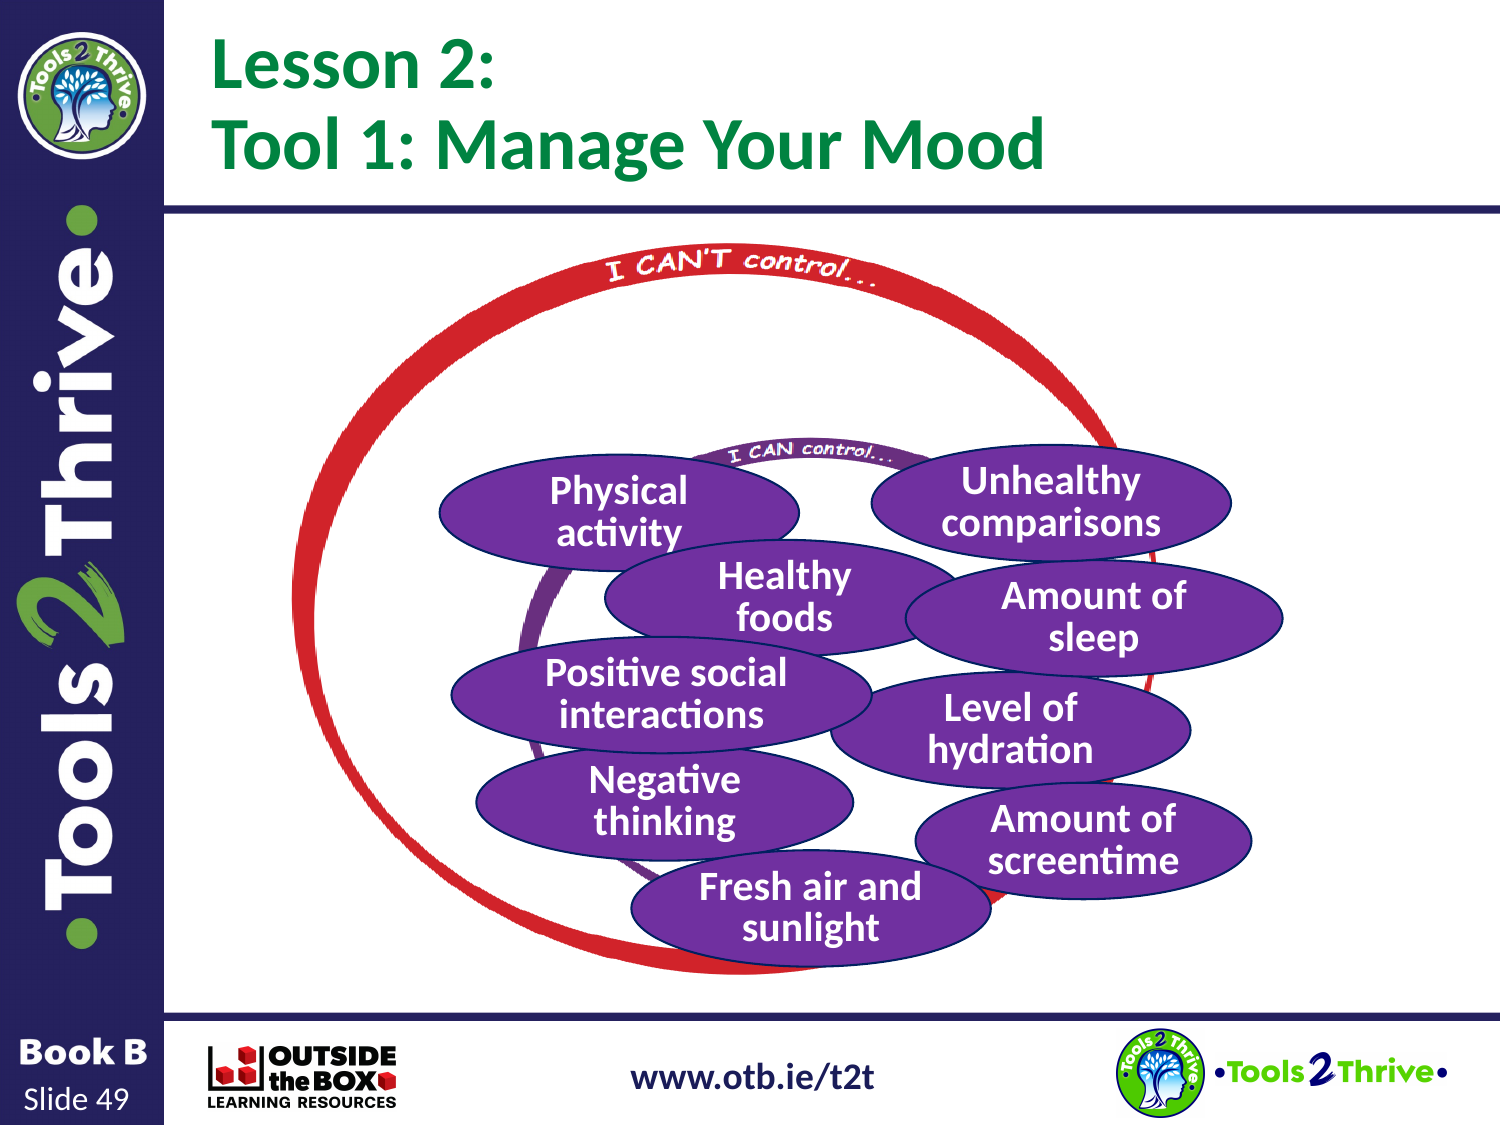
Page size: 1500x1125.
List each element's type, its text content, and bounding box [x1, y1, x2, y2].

title Lesson 2: Tool 1: Manage Your Mood [197, 16, 1425, 202]
text_box Slide 49 [0, 1069, 167, 1125]
picture [207, 1042, 397, 1112]
text_box Amount of sleep [1222, 574, 1284, 663]
picture [218, 238, 1222, 983]
text_box Unhealthy comparisons [1222, 483, 1233, 523]
picture [1116, 1028, 1205, 1118]
picture [1215, 1052, 1447, 1086]
picture [0, 0, 164, 1069]
text_box [185, 40, 1084, 298]
text_box Amount of screentime [1222, 806, 1253, 876]
